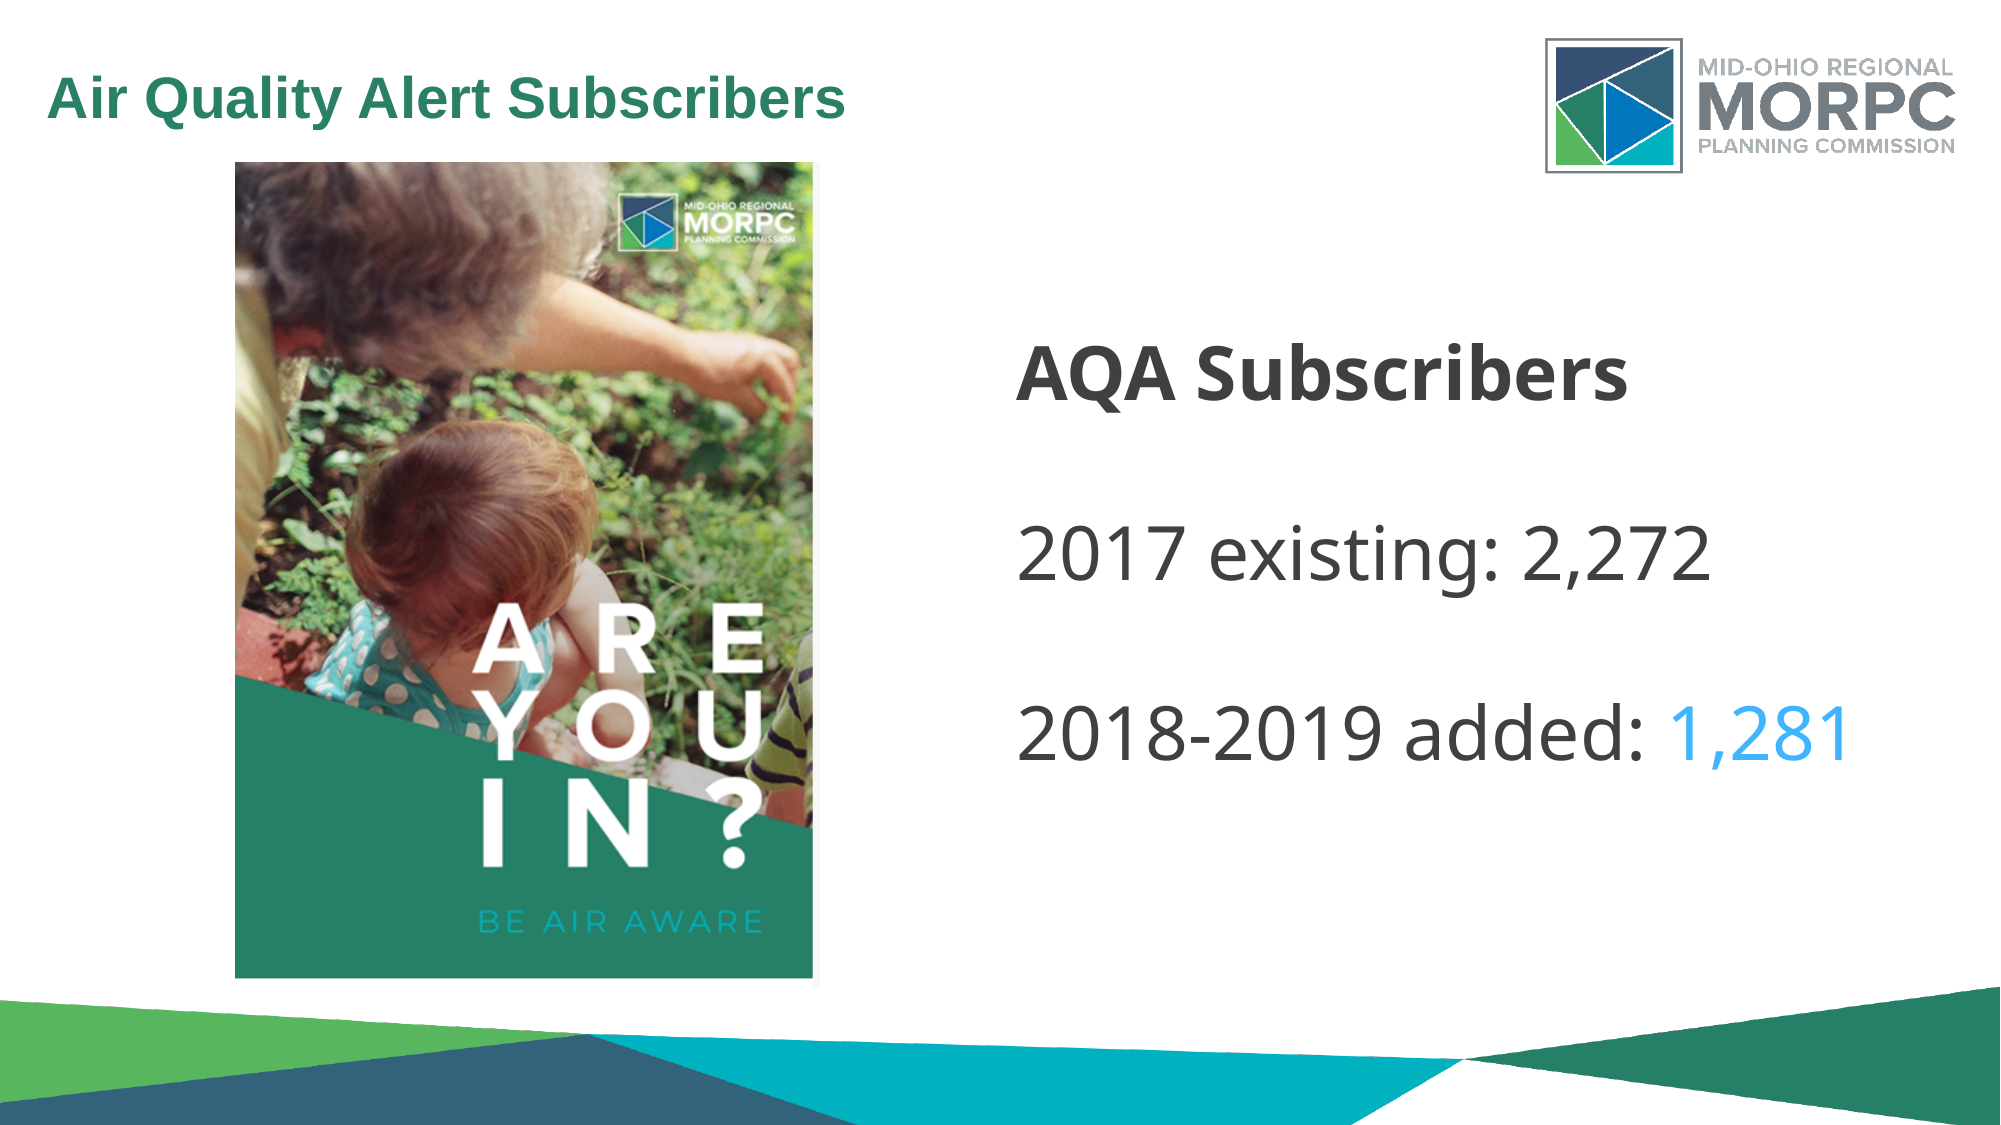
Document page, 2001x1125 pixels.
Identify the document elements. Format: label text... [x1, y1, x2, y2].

picture [0, 162, 2000, 1125]
text_box AQA Subscribers 2017 existing: 2,272 2018-2019 added: 1,281 [1001, 317, 1874, 783]
title Air Quality Alert Subscribers [31, 59, 1499, 139]
picture [1537, 30, 1966, 179]
